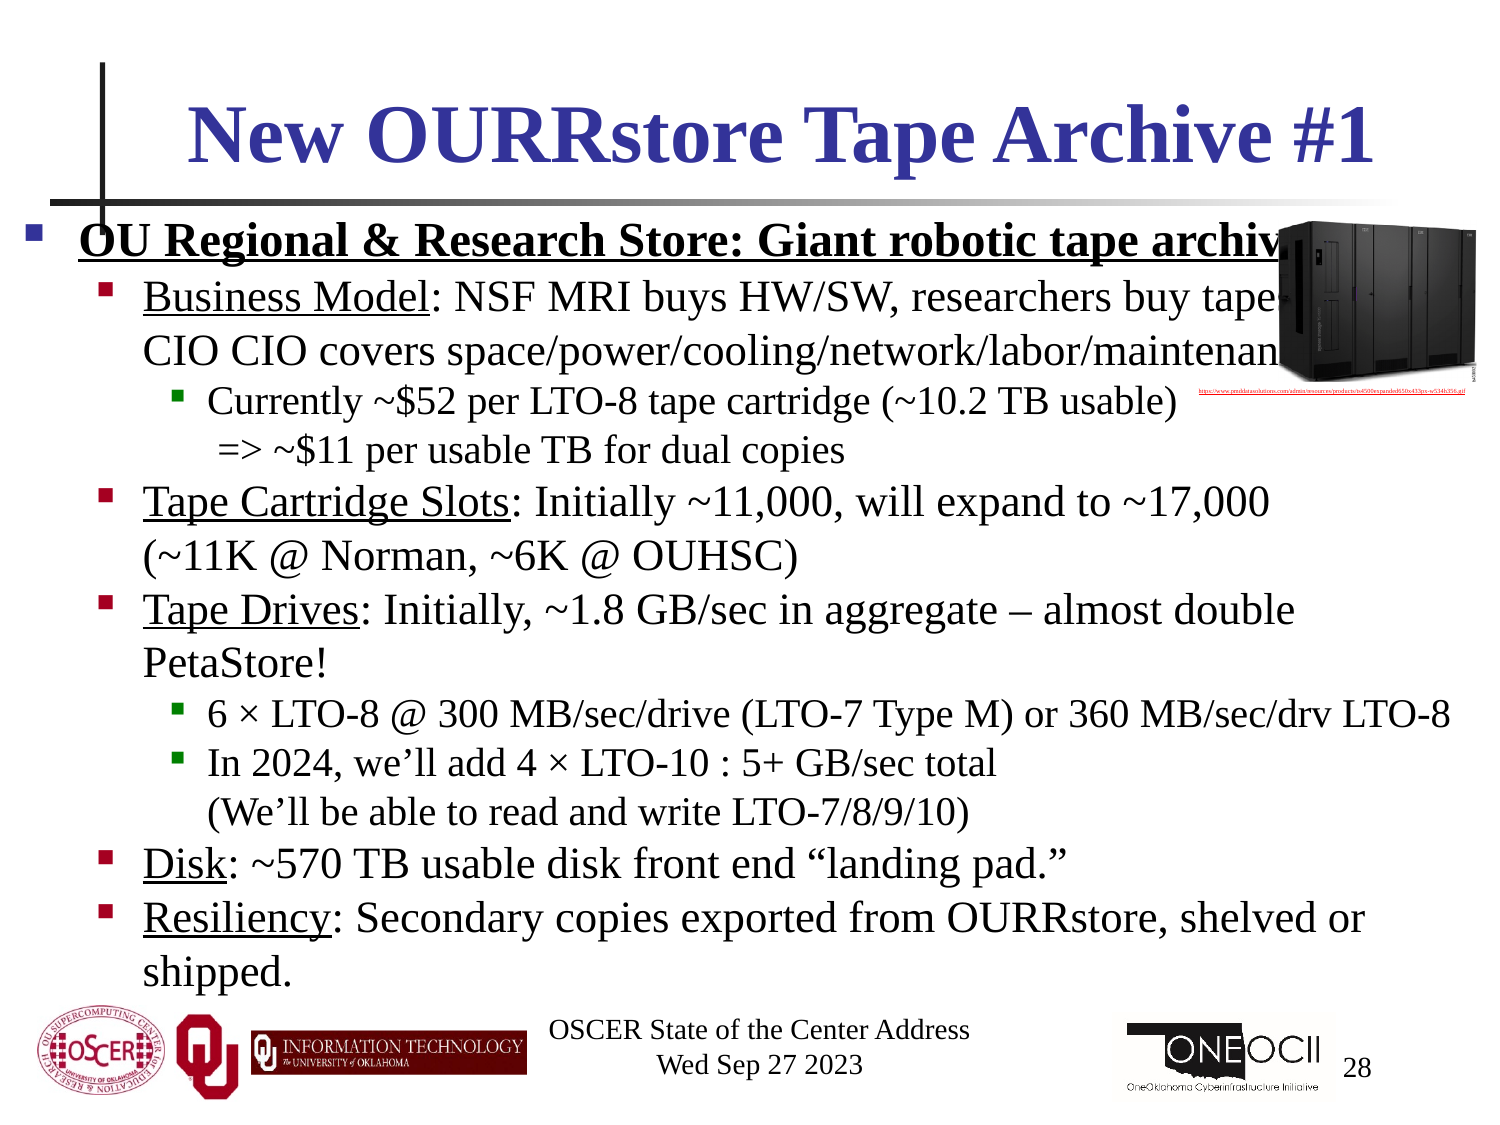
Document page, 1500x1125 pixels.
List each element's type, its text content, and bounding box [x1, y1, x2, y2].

title New OURRstore Tape Archive #1 [124, 74, 1442, 187]
slide_number 28 [1174, 1015, 1388, 1091]
picture [1112, 1051, 1336, 1102]
picture [1254, 218, 1500, 384]
footer OSCER State of the Center Address Wed Sep 27 2023 [431, 1012, 1088, 1088]
text_box https://www.pmddatasolutions.com/admin/resources/products/ts4500expanded650x433px-w534h356.gif [1001, 379, 1480, 402]
picture [247, 1051, 431, 1078]
picture [174, 1051, 240, 1102]
picture [37, 1051, 165, 1095]
list OU Regional & Research Store: Giant robotic tape archive Business Model: NSF MRI buys HW/SW, researchers buy tapes, CIO CIO covers space/power/cooling/network/labor/maintenance. Currently ~$52 per LTO-8 tape cartridge (~10.2 TB usable) => ~$11 per usable TB for dual copies Tape Cartridge Slots: Initially ~11,000, will expand to ~17,000 (~11K @ Norman, ~6K @ OUHSC) Tape Drives: Initially, ~1.8 GB/sec in aggregate – almost double PetaStore! 6 × LTO-8 @ 300 MB/sec/drive (LTO-7 Type M) or 360 MB/sec/drv LTO-8 In 2024, we’ll add 4 × LTO-10 : 5+ GB/sec total (We’ll be able to read and write LTO-7/8/9/10) Disk: ~570 TB usable disk front end “landing pad.” Resiliency: Secondary copies exported from OURRstore, shelved or shipped. [8, 199, 1497, 1051]
